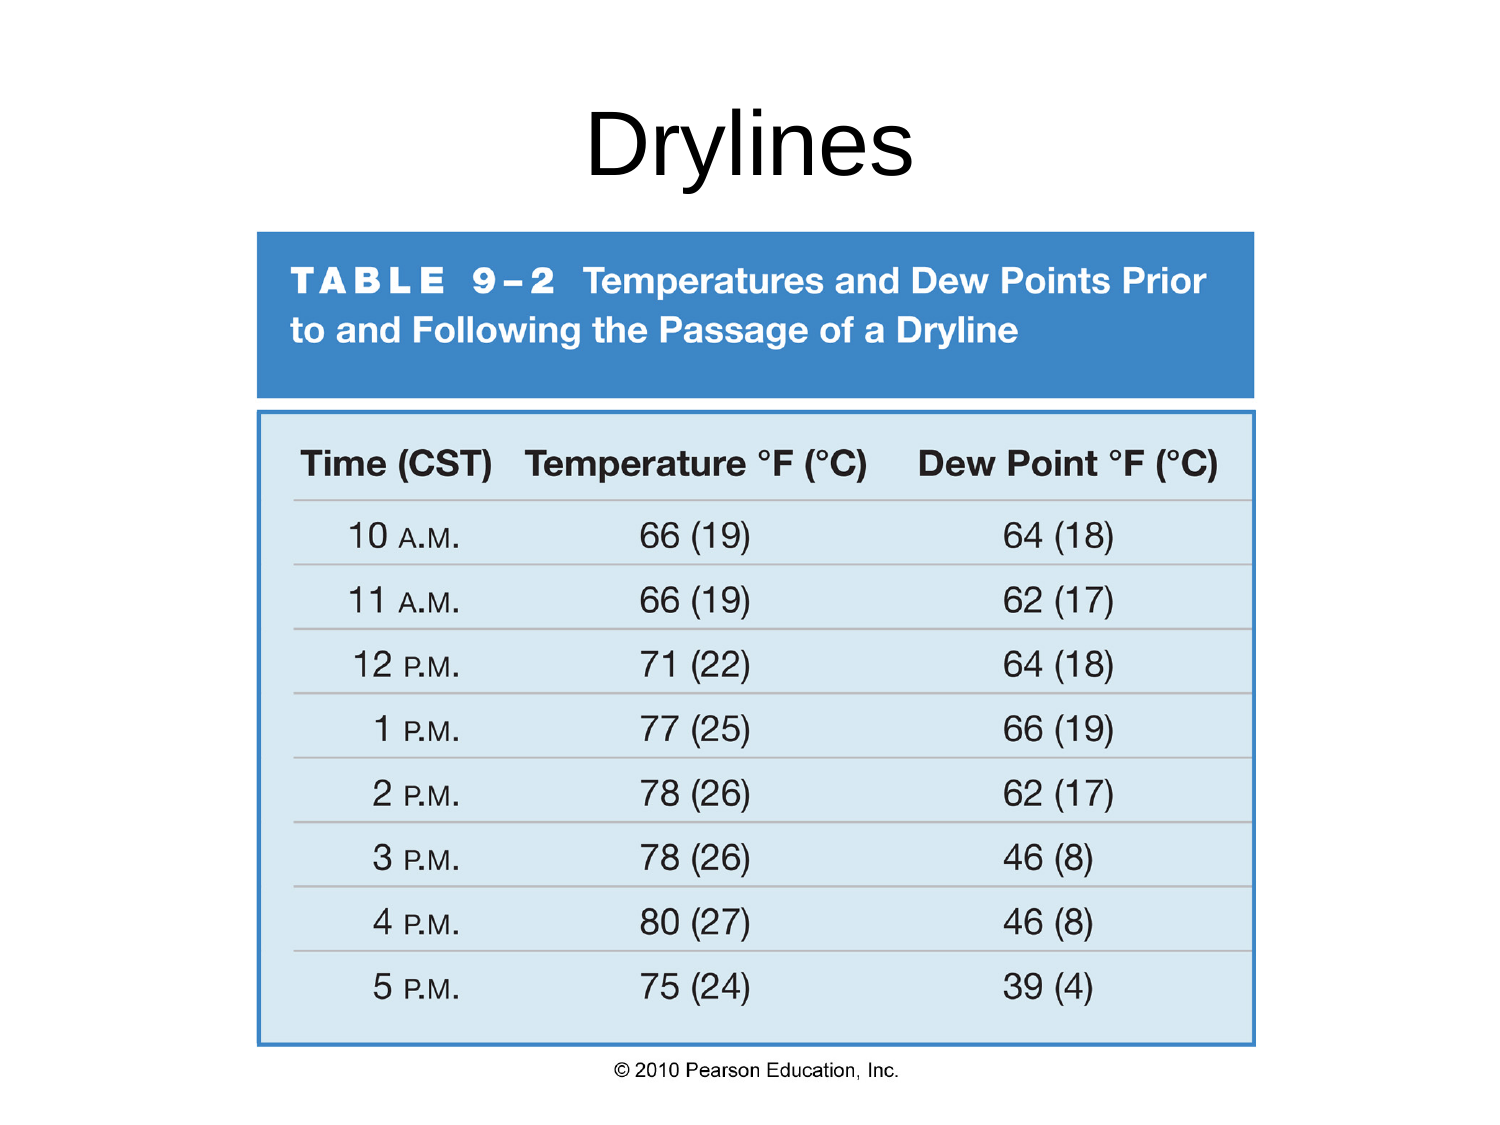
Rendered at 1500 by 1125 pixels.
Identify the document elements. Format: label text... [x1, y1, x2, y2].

title Drylines [75, 45, 1425, 233]
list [249, 224, 1263, 1088]
